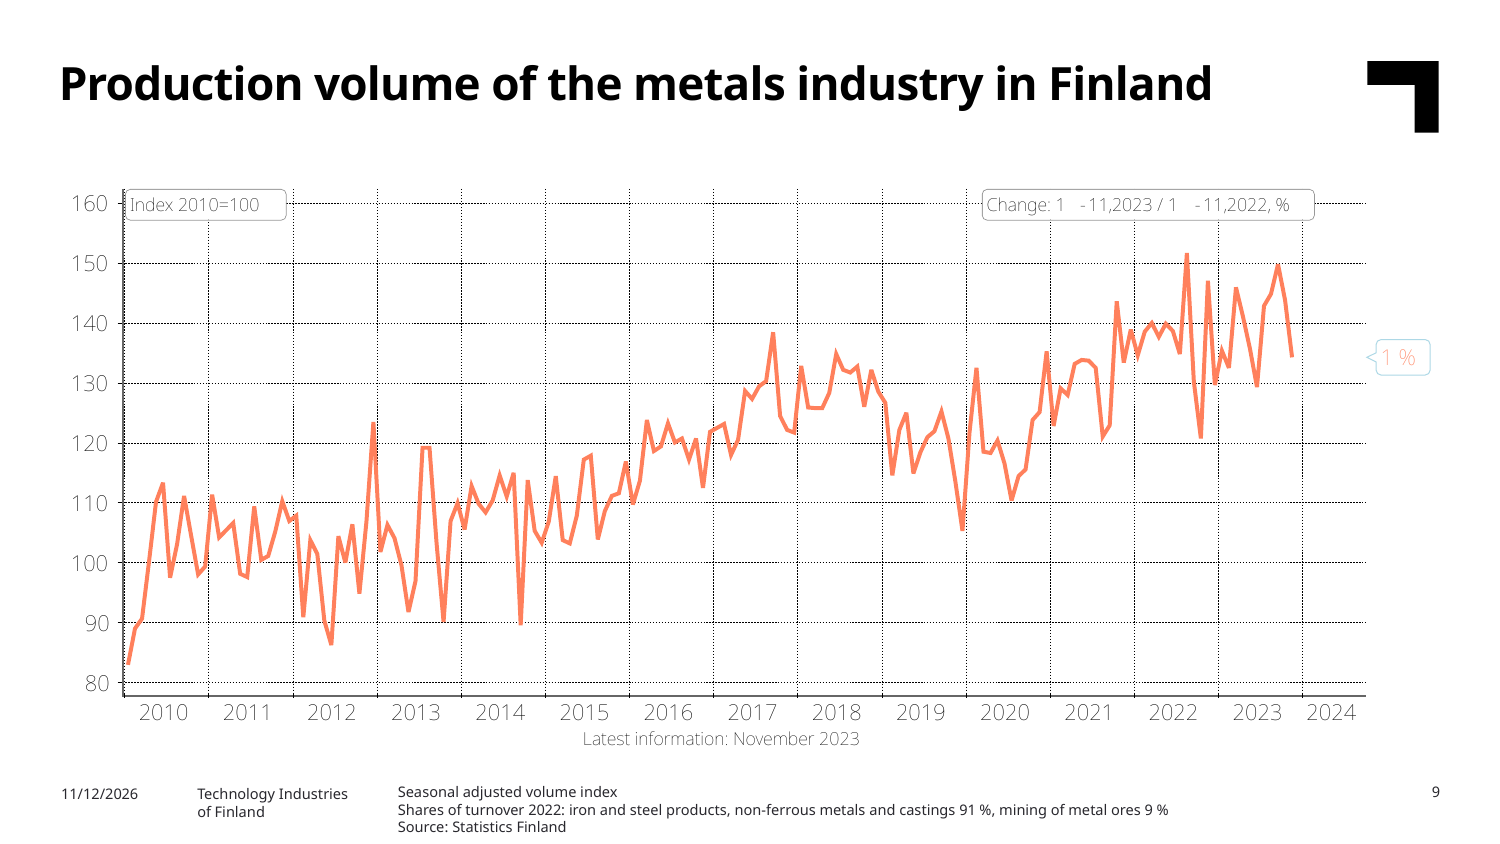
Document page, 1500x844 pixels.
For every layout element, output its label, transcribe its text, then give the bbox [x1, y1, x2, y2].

list Production volume of the metals industry in Finland [41, 46, 1353, 153]
footer Technology Industries of Finland [182, 777, 453, 805]
slide_number 9 [1314, 775, 1456, 803]
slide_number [46, 777, 182, 805]
list Seasonal adjusted volume index Shares of turnover 2022: iron and steel products, non-ferrous metals and castings 91 %, mining of metal ores 9 % Source: Statistics Finland [382, 775, 1314, 803]
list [62, 180, 1439, 763]
